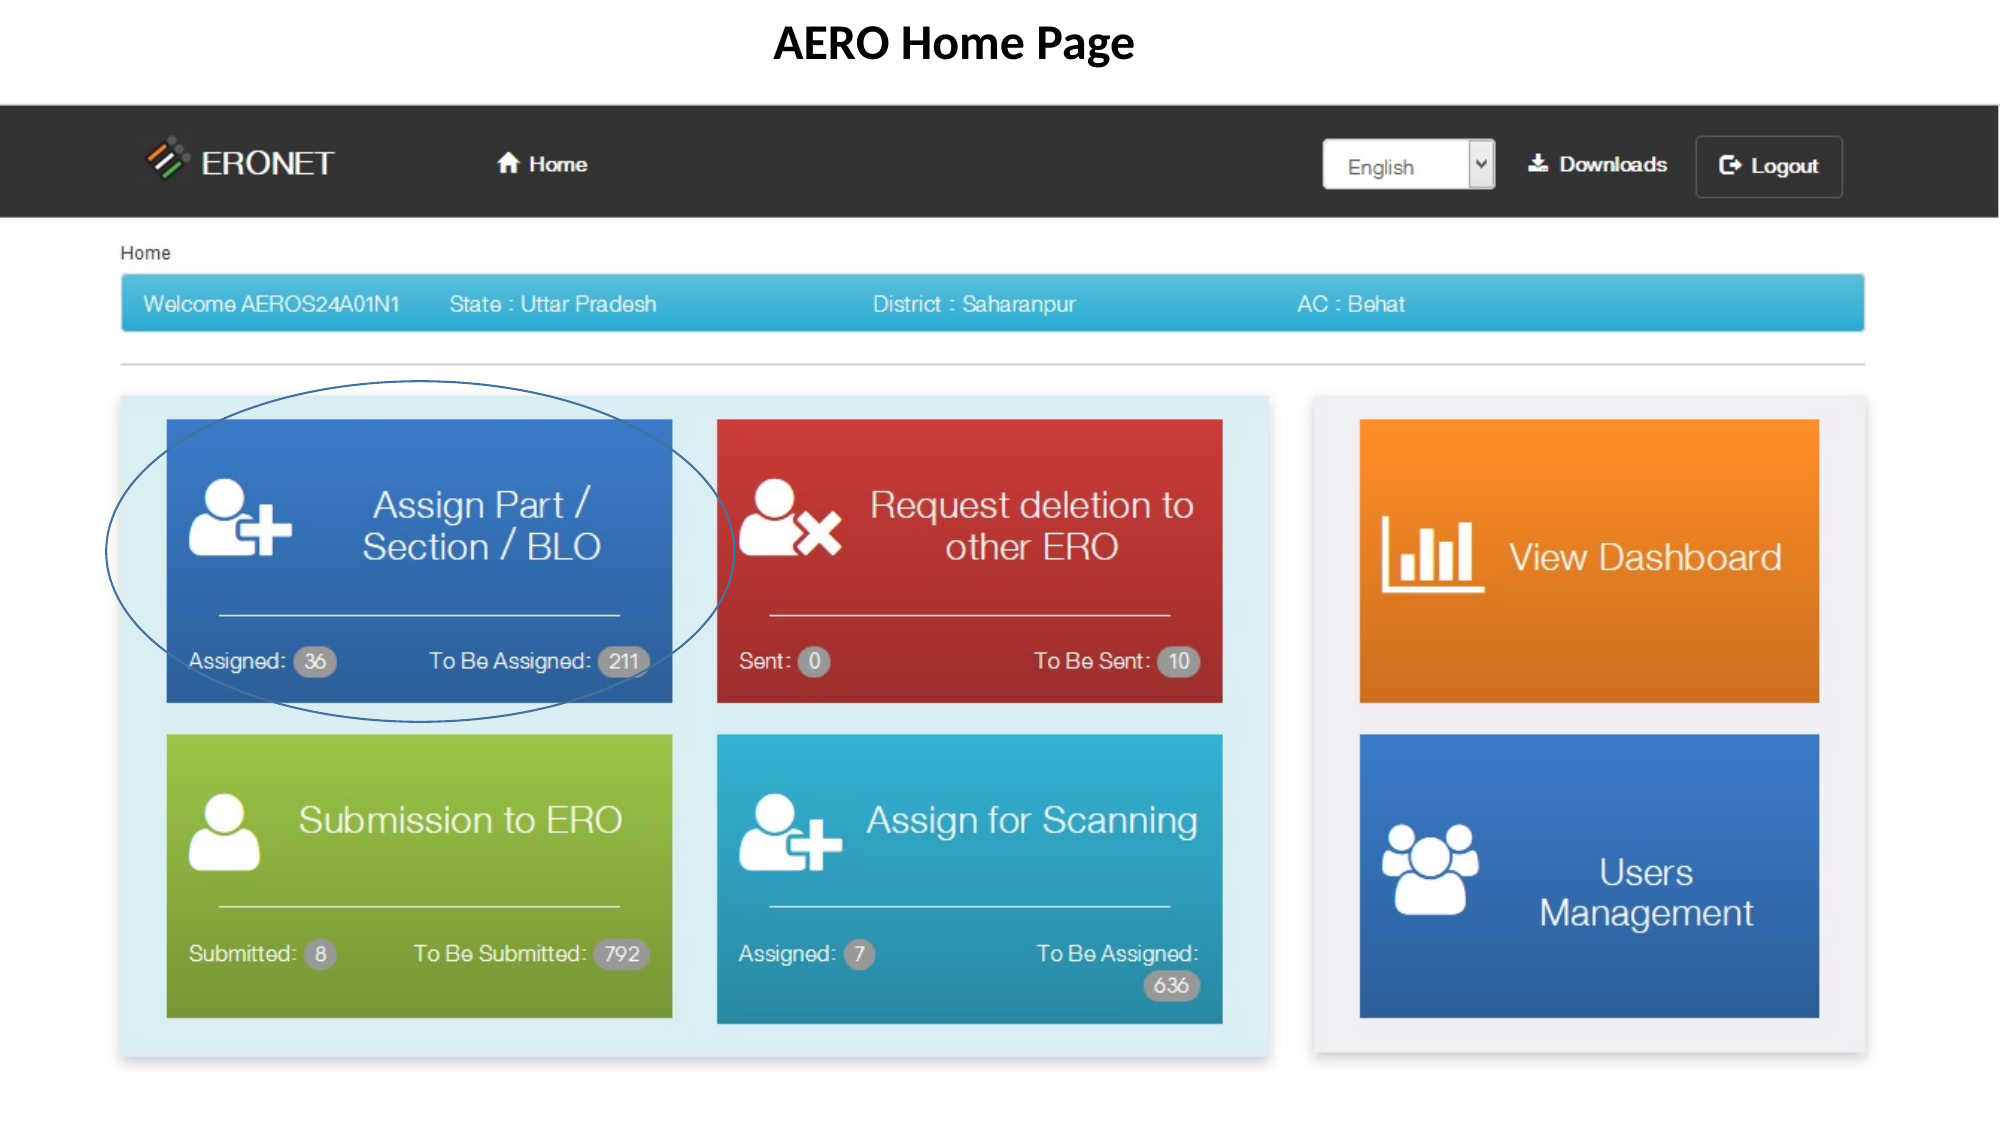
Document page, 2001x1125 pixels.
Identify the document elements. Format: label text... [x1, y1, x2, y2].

text_box AERO Home Page [758, 2, 1151, 78]
picture [0, 103, 2000, 1072]
